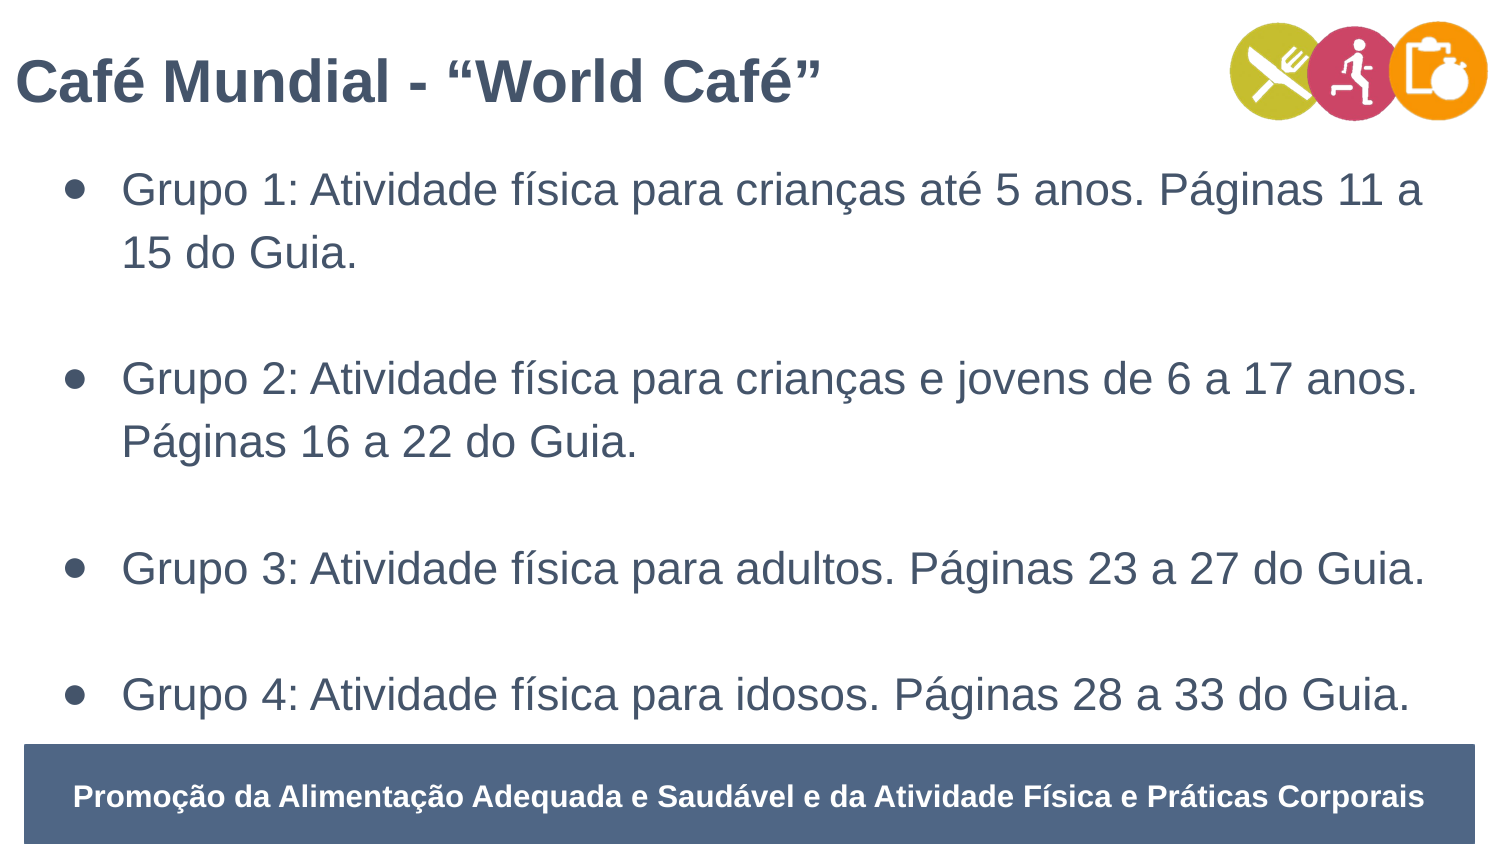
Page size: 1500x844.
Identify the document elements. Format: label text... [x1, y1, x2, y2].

picture [1221, 15, 1499, 128]
picture [24, 744, 1475, 844]
text_box Grupo 1: Atividade física para crianças até 5 anos. Páginas 11 a 15 do Guia. Grupo 2: Atividade física para crianças e jovens de 6 a 17 anos. Páginas 16 a 22 do Guia. Grupo 3: Atividade física para adultos. Páginas 23 a 27 do Guia. Grupo 4: Atividade física para idosos. Páginas 28 a 33 do Guia. [31, 136, 1469, 708]
text_box Café Mundial - “World Café” [0, 15, 1136, 128]
